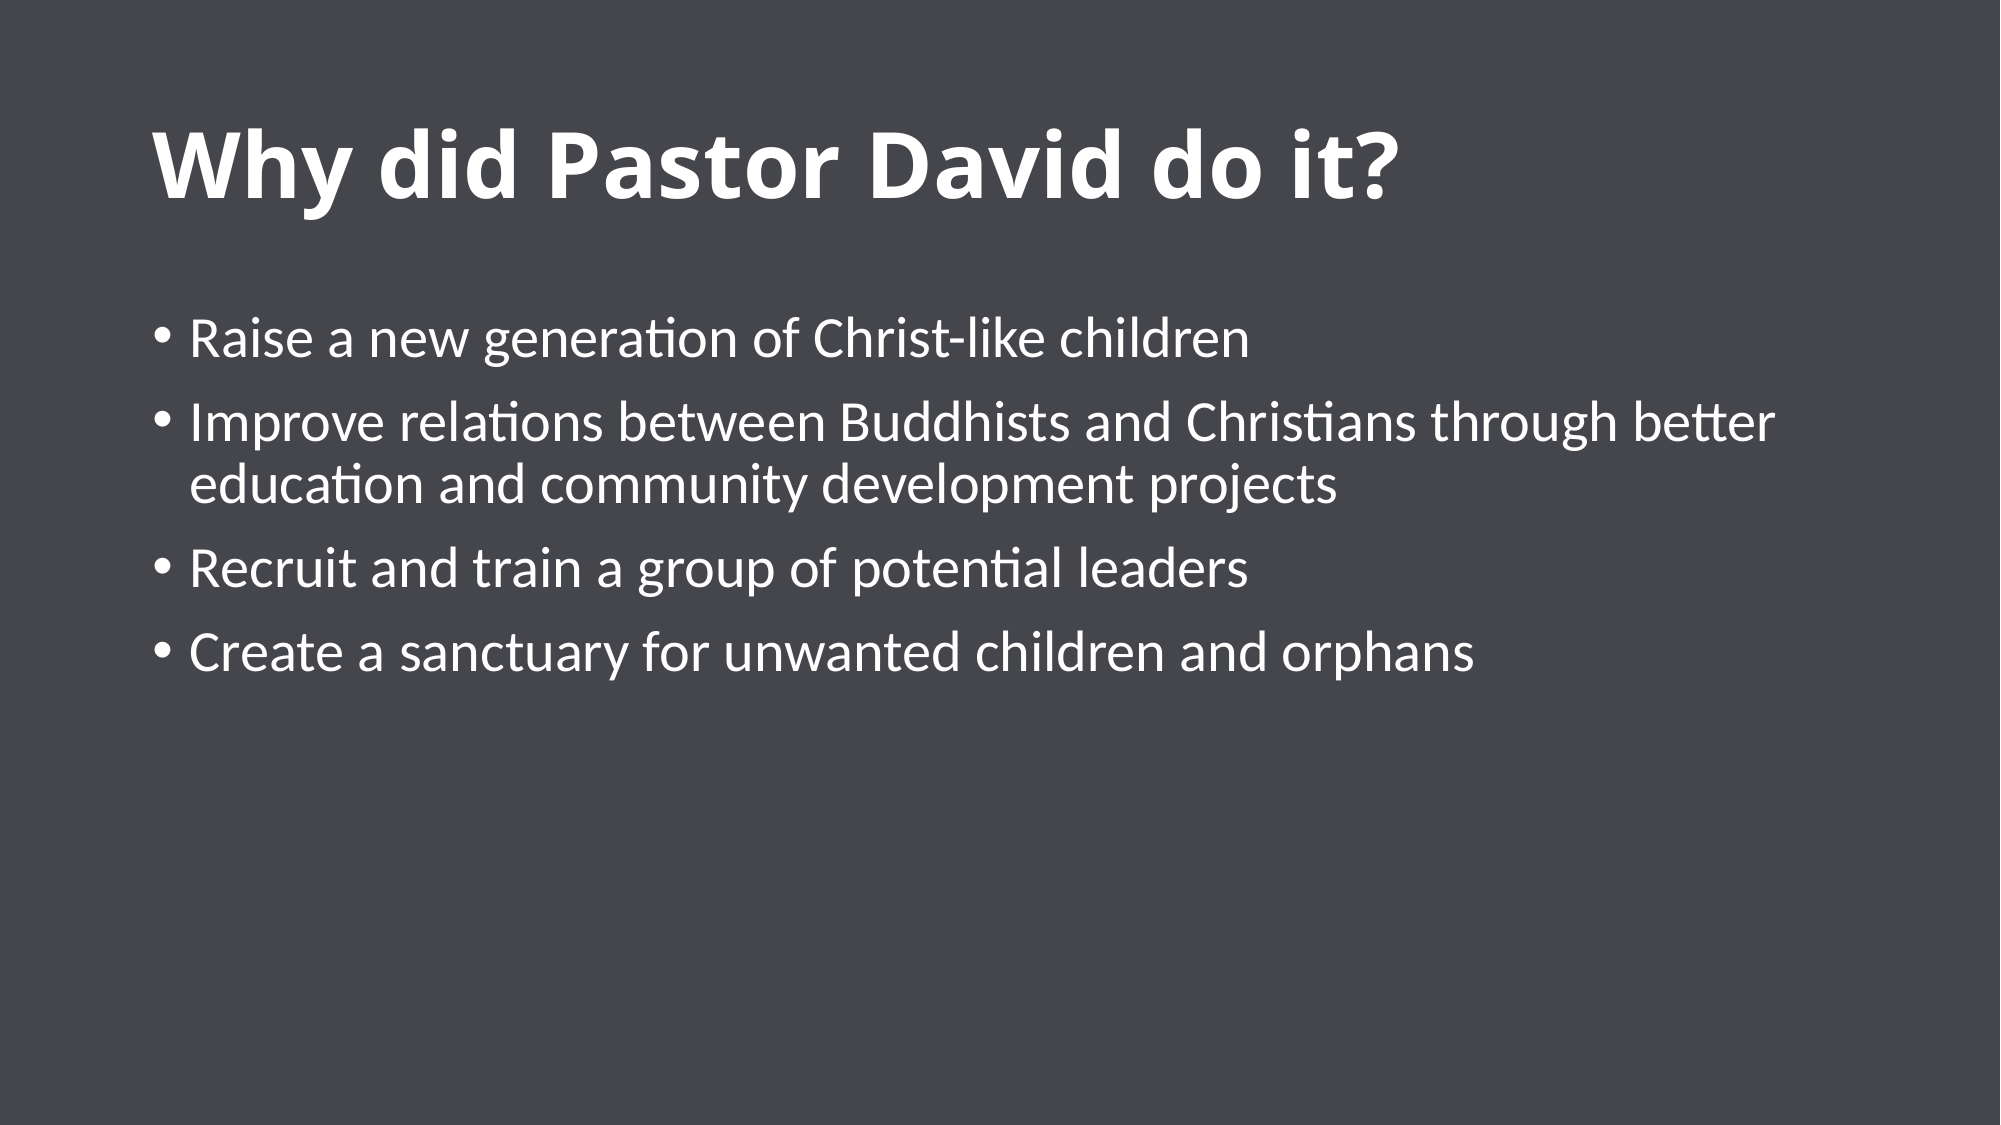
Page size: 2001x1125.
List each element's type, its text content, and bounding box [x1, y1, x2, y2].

title Why did Pastor David do it? [137, 59, 1863, 278]
list Raise a new generation of Christ-like children Improve relations between Buddhists and Christians through better education and community development projects Recruit and train a group of potential leaders Create a sanctuary for unwanted children and orphans [137, 299, 1863, 1014]
